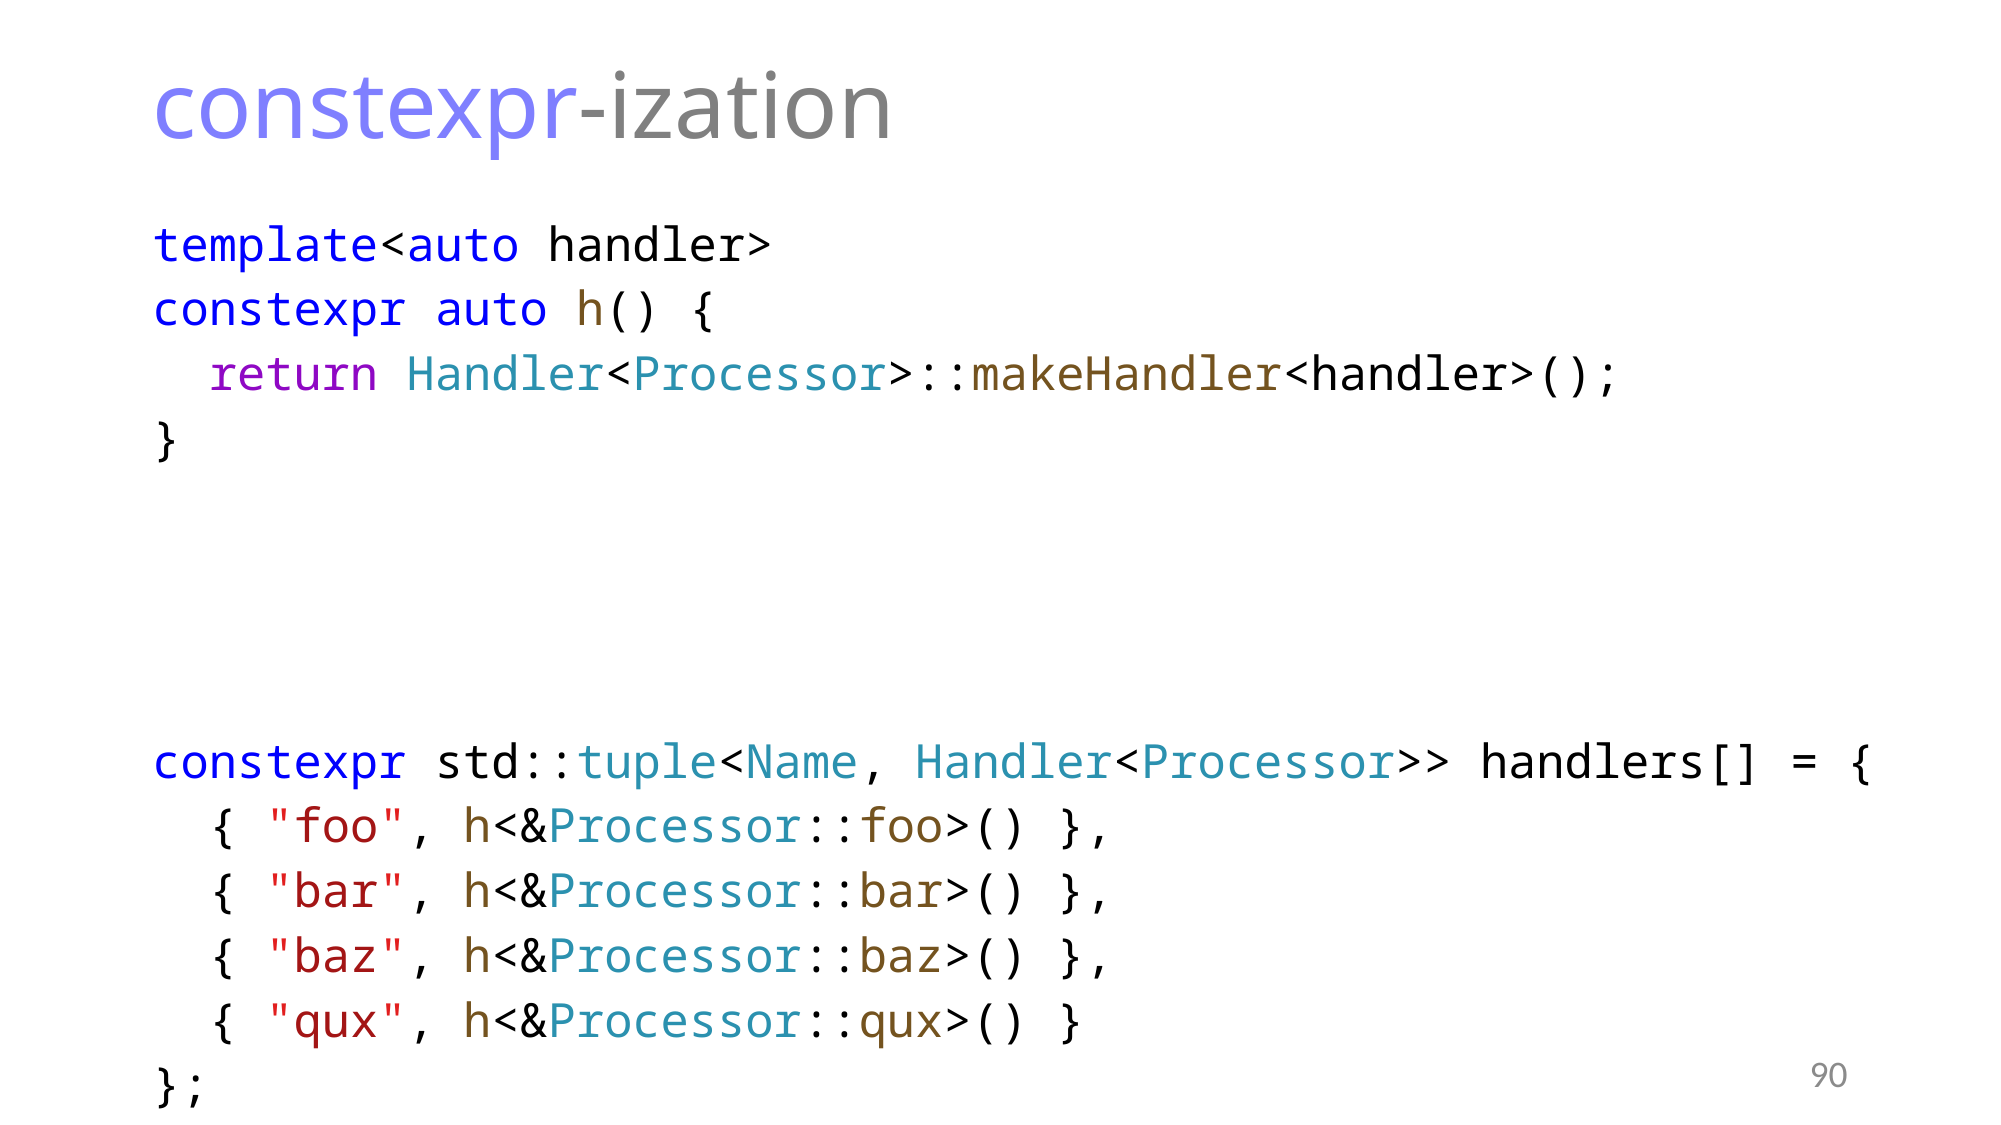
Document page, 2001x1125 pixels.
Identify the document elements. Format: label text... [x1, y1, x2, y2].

title constexpr-ization [137, 0, 1863, 217]
slide_number 90 [1412, 1042, 1863, 1103]
list template<auto handler> constexpr auto h() { return Handler<Processor>::makeHandler<handler>(); } constexpr std::tuple<Name, Handler<Processor>> handlers[] = { { "foo", h<&Processor::foo>() }, { "bar", h<&Processor::bar>() }, { "baz", h<&Processor::baz>() }, { "qux", h<&Processor::qux>() } }; [137, 217, 2000, 1125]
